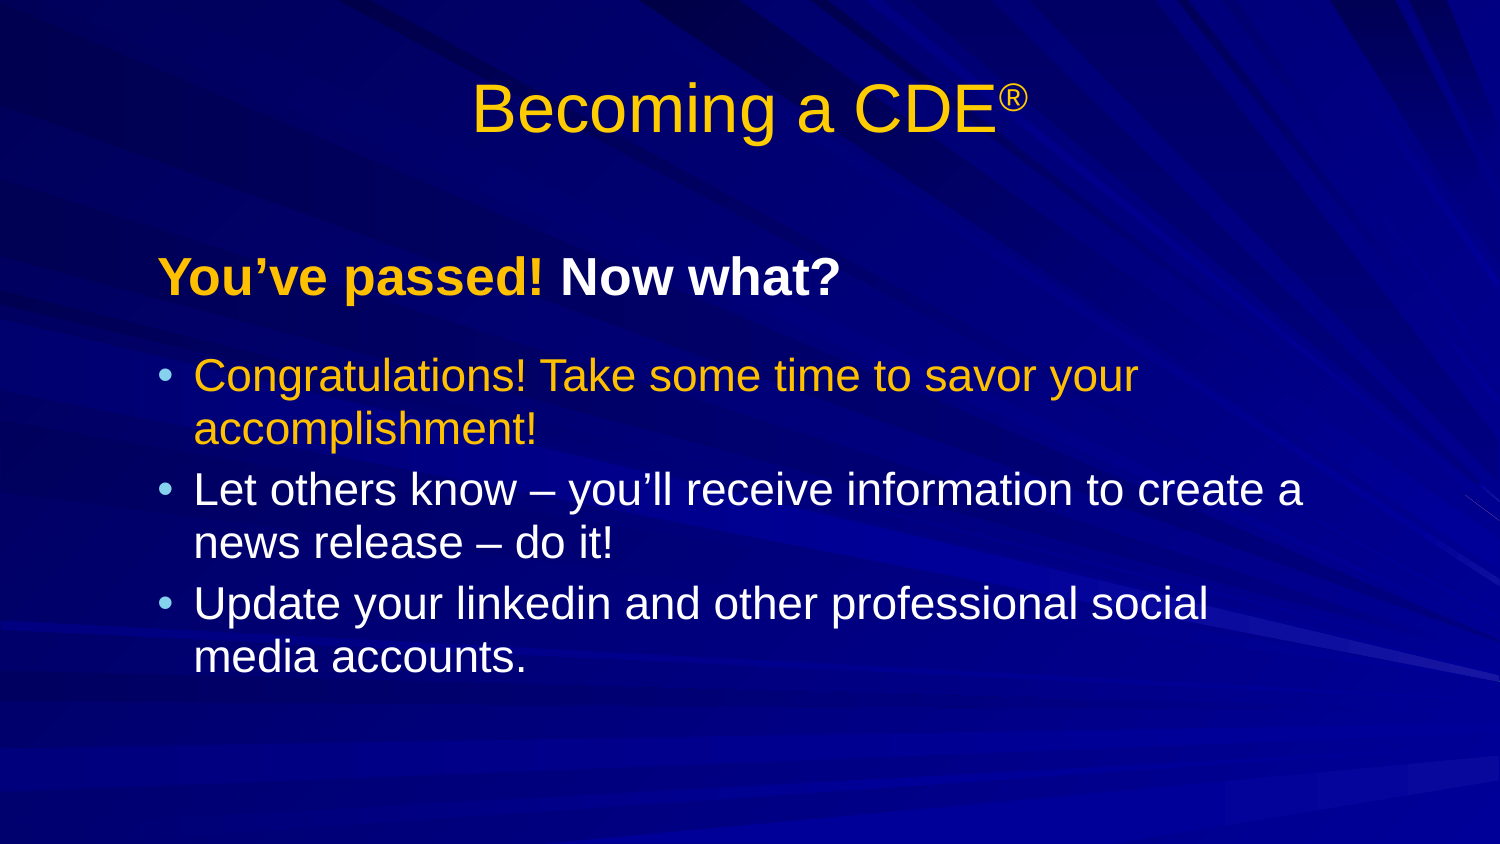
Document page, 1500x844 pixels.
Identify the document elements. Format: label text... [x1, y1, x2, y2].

list You’ve passed! Now what? Congratulations! Take some time to savor your accomplishment! Let others know – you’ll receive information to create a news release – do it! Update your linkedin and other professional social media accounts. [142, 234, 1358, 692]
title Becoming a CDE® [74, 33, 1426, 176]
